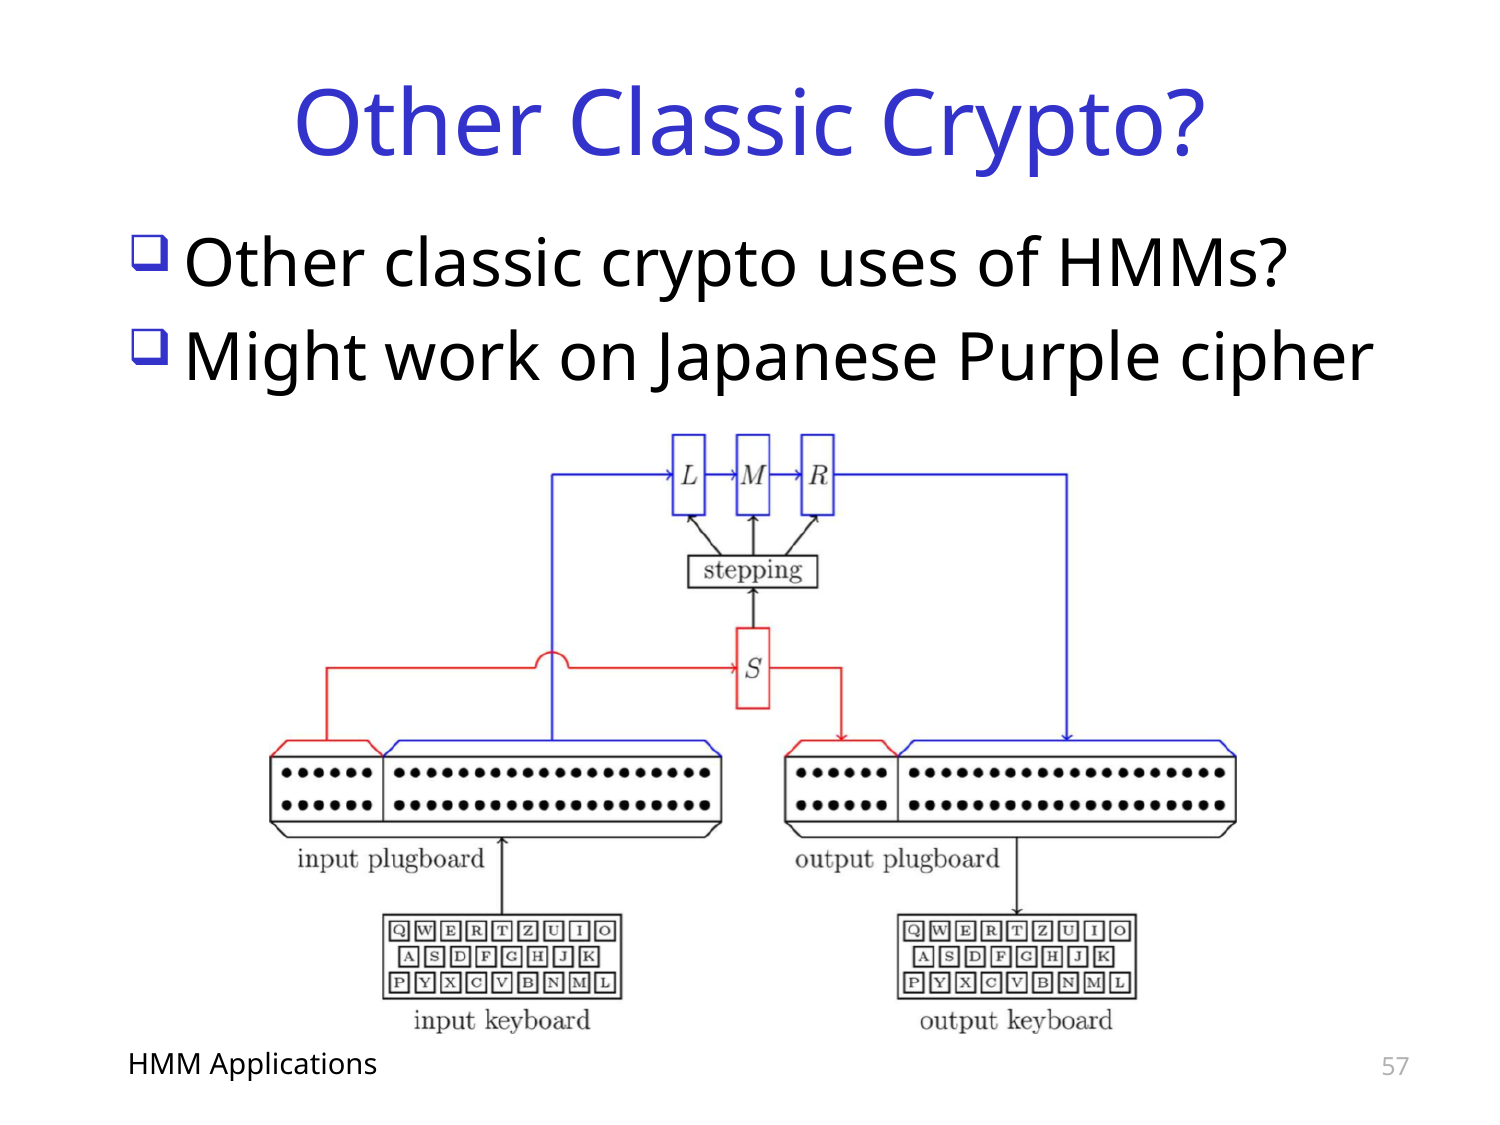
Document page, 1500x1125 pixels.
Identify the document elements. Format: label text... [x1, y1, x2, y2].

footer HMM Applications [112, 1037, 776, 1101]
title Other Classic Crypto? [112, 24, 1388, 212]
picture [252, 424, 1251, 1043]
slide_number 57 [1074, 1037, 1425, 1098]
list Other classic crypto uses of HMMs? Might work on Japanese Purple cipher [112, 212, 1401, 426]
